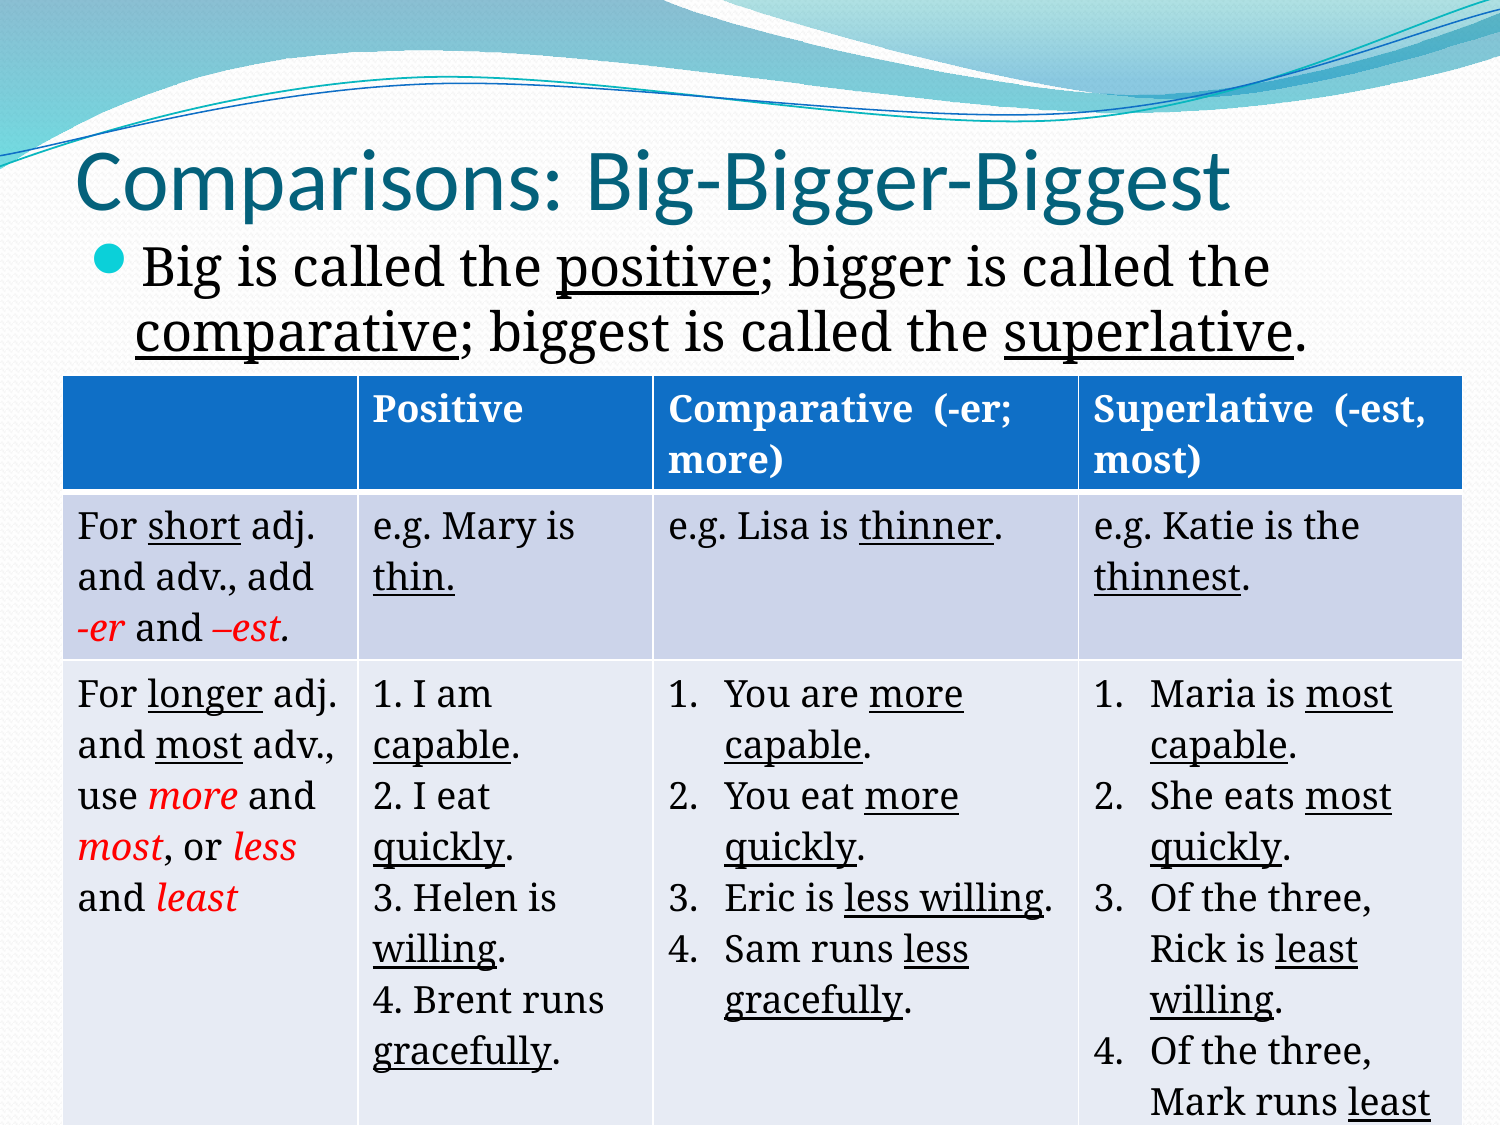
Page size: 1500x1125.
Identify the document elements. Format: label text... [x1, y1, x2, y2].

list Big is called the positive; bigger is called the comparative; biggest is called the superlative. [75, 224, 1425, 374]
table_cell 1. I am capable. 2. I eat quickly. 3. Helen is willing. 4. Brent runs gracefully. [359, 661, 652, 1125]
table_header Superlative (-est, most) [1079, 376, 1462, 489]
table_cell Maria is most capable. She eats most quickly. Of the three, Rick is least willing. Of the three, Mark runs least gracefully. [1079, 661, 1462, 1125]
table_cell For short adj. and adv., add -er and –est. [63, 495, 357, 659]
table_header Comparative (-er; more) [654, 376, 1078, 489]
table_header [63, 376, 357, 489]
table_cell e.g. Lisa is thinner. [654, 495, 1078, 659]
table_header Positive [359, 376, 652, 489]
table_cell You are more capable. You eat more quickly. Eric is less willing. Sam runs less gracefully. [654, 661, 1078, 1125]
table_cell For longer adj. and most adv., use more and most, or less and least [63, 661, 357, 1125]
title Comparisons: Big-Bigger-Biggest [75, 112, 1425, 224]
table_cell e.g. Mary is thin. [359, 495, 652, 659]
table_cell e.g. Katie is the thinnest. [1079, 495, 1462, 659]
